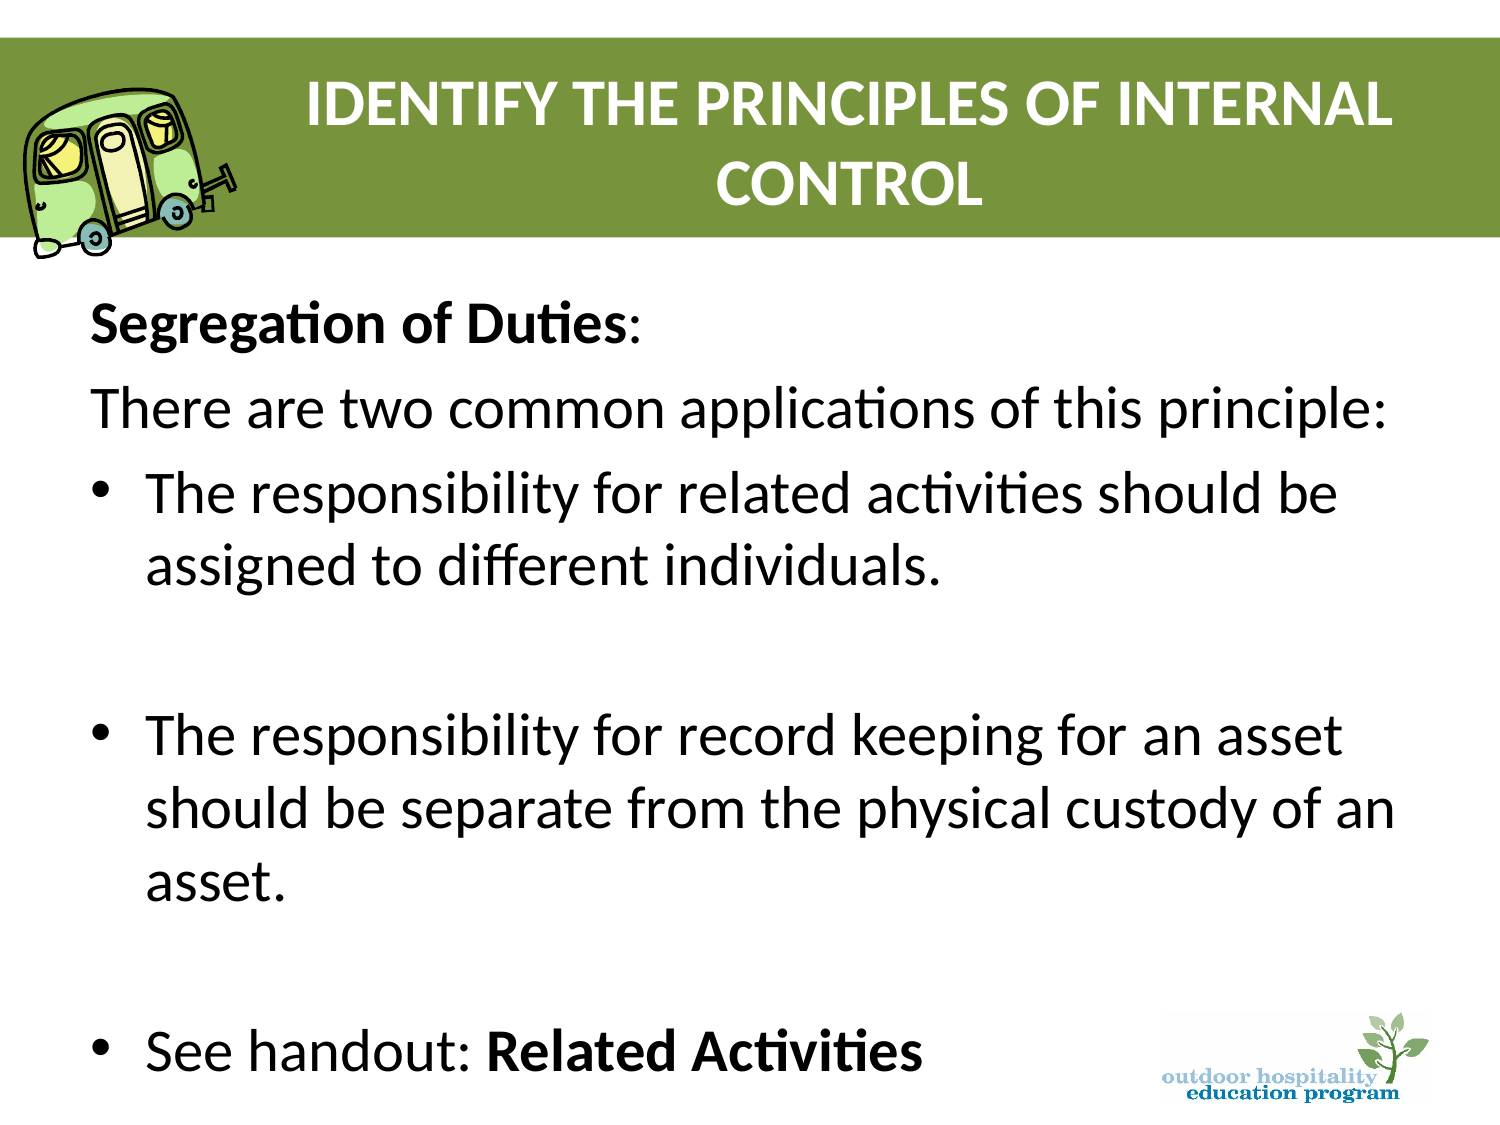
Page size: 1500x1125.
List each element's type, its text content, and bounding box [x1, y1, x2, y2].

title Identify the Principles of Internal Control [237, 45, 1463, 233]
list Segregation of Duties: There are two common applications of this principle: The responsibility for related activities should be assigned to different individuals. The responsibility for record keeping for an asset should be separate from the physical custody of an asset. See handout: Related Activities [75, 275, 1425, 1100]
picture [1352, 1012, 1429, 1103]
